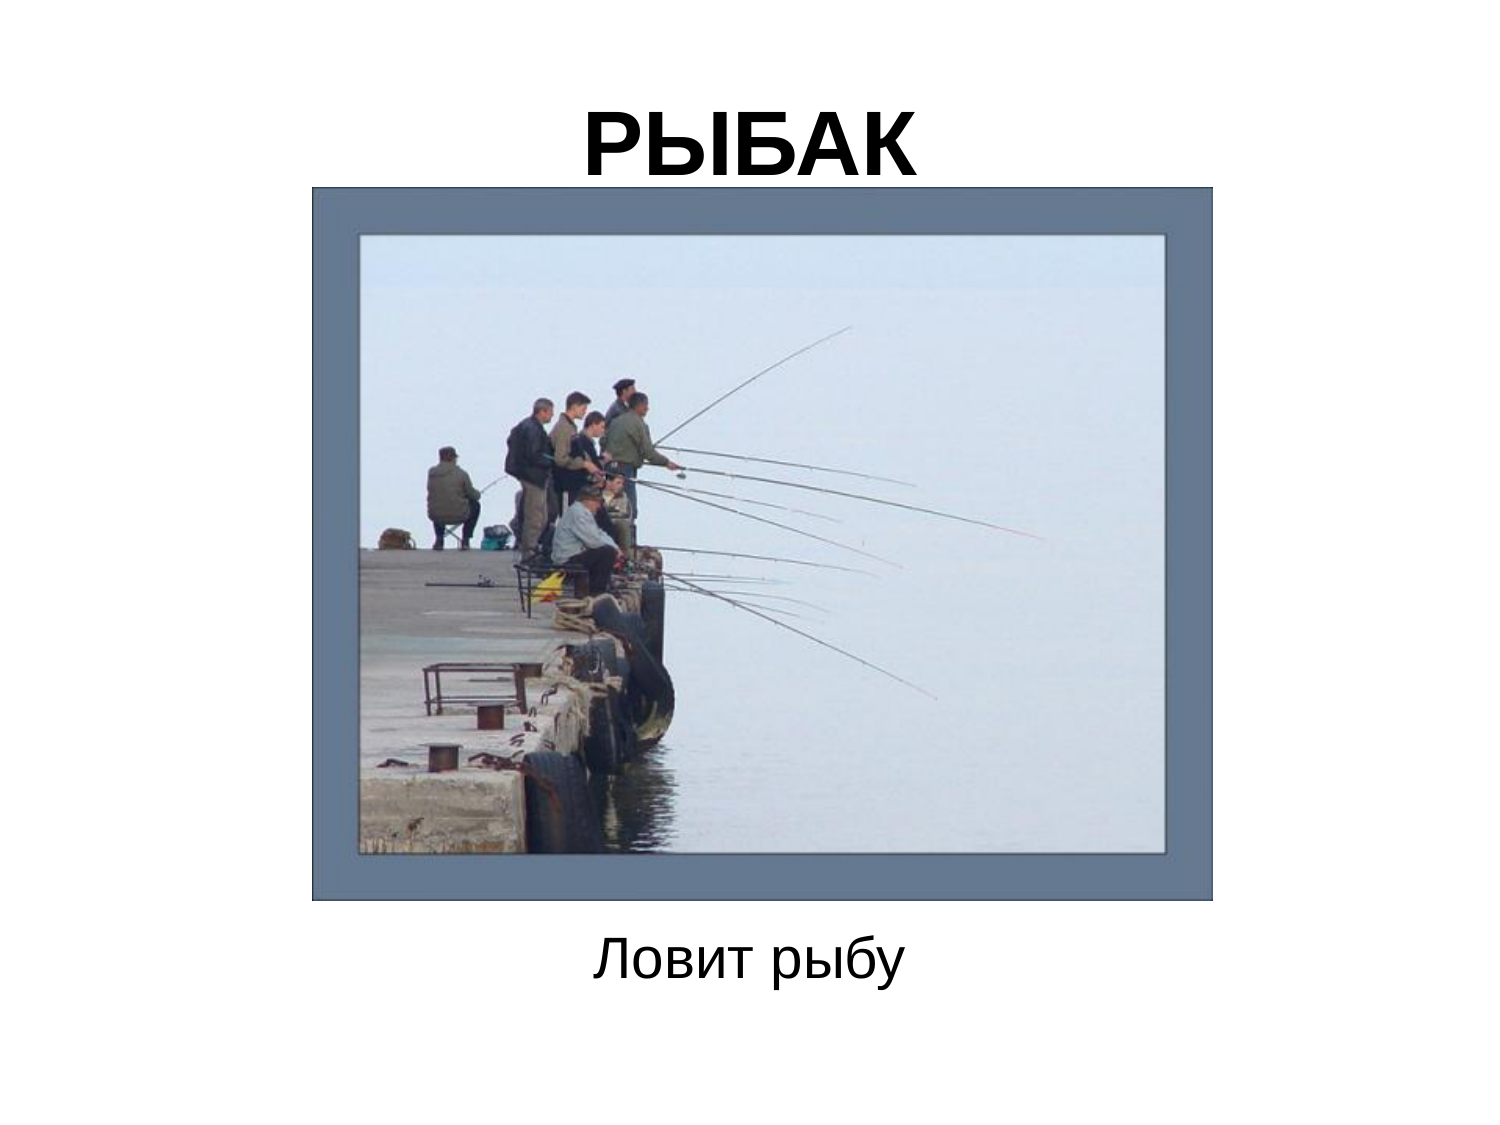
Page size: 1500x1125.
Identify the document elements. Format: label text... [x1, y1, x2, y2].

list Ловит рыбу [74, 912, 1426, 1051]
title РЫБАК [74, 44, 1426, 233]
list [312, 187, 1213, 901]
